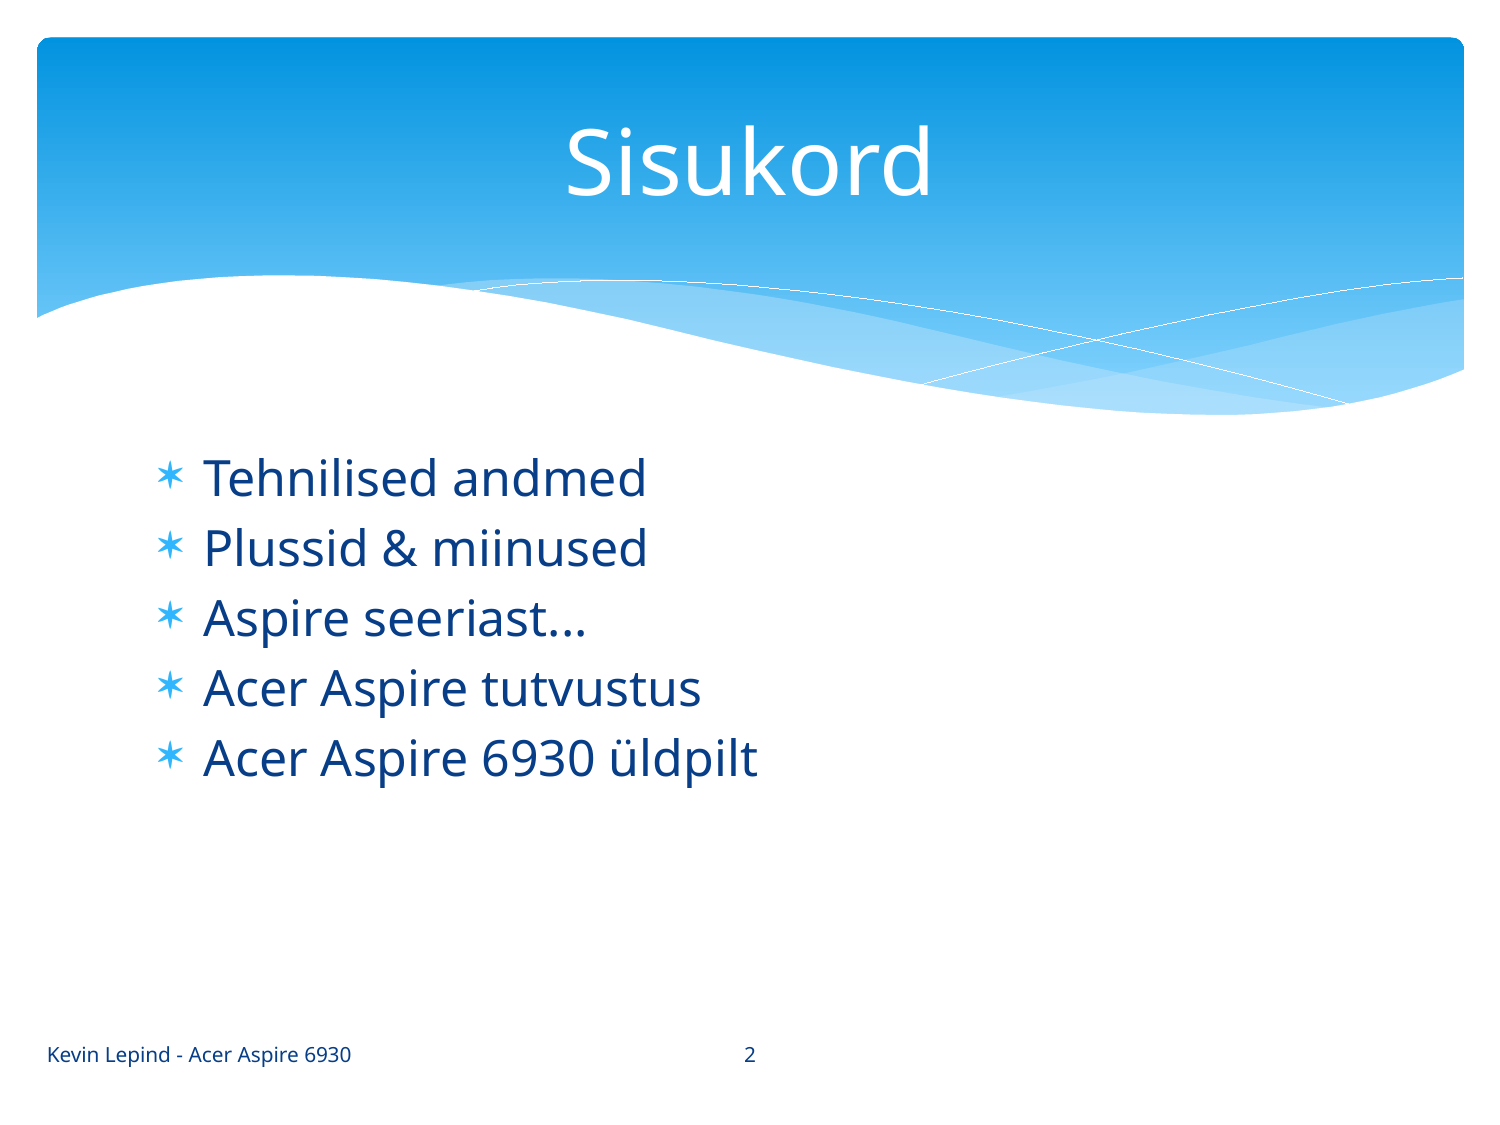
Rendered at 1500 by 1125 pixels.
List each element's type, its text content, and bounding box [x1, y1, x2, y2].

title Sisukord [75, 55, 1425, 261]
slide_number 2 [654, 1025, 846, 1086]
list Tehnilised andmed Plussid & miinused Aspire seeriast... Acer Aspire tutvustus Acer Aspire 6930 üldpilt [143, 438, 1359, 1005]
footer Kevin Lepind - Acer Aspire 6930 [31, 1025, 653, 1086]
